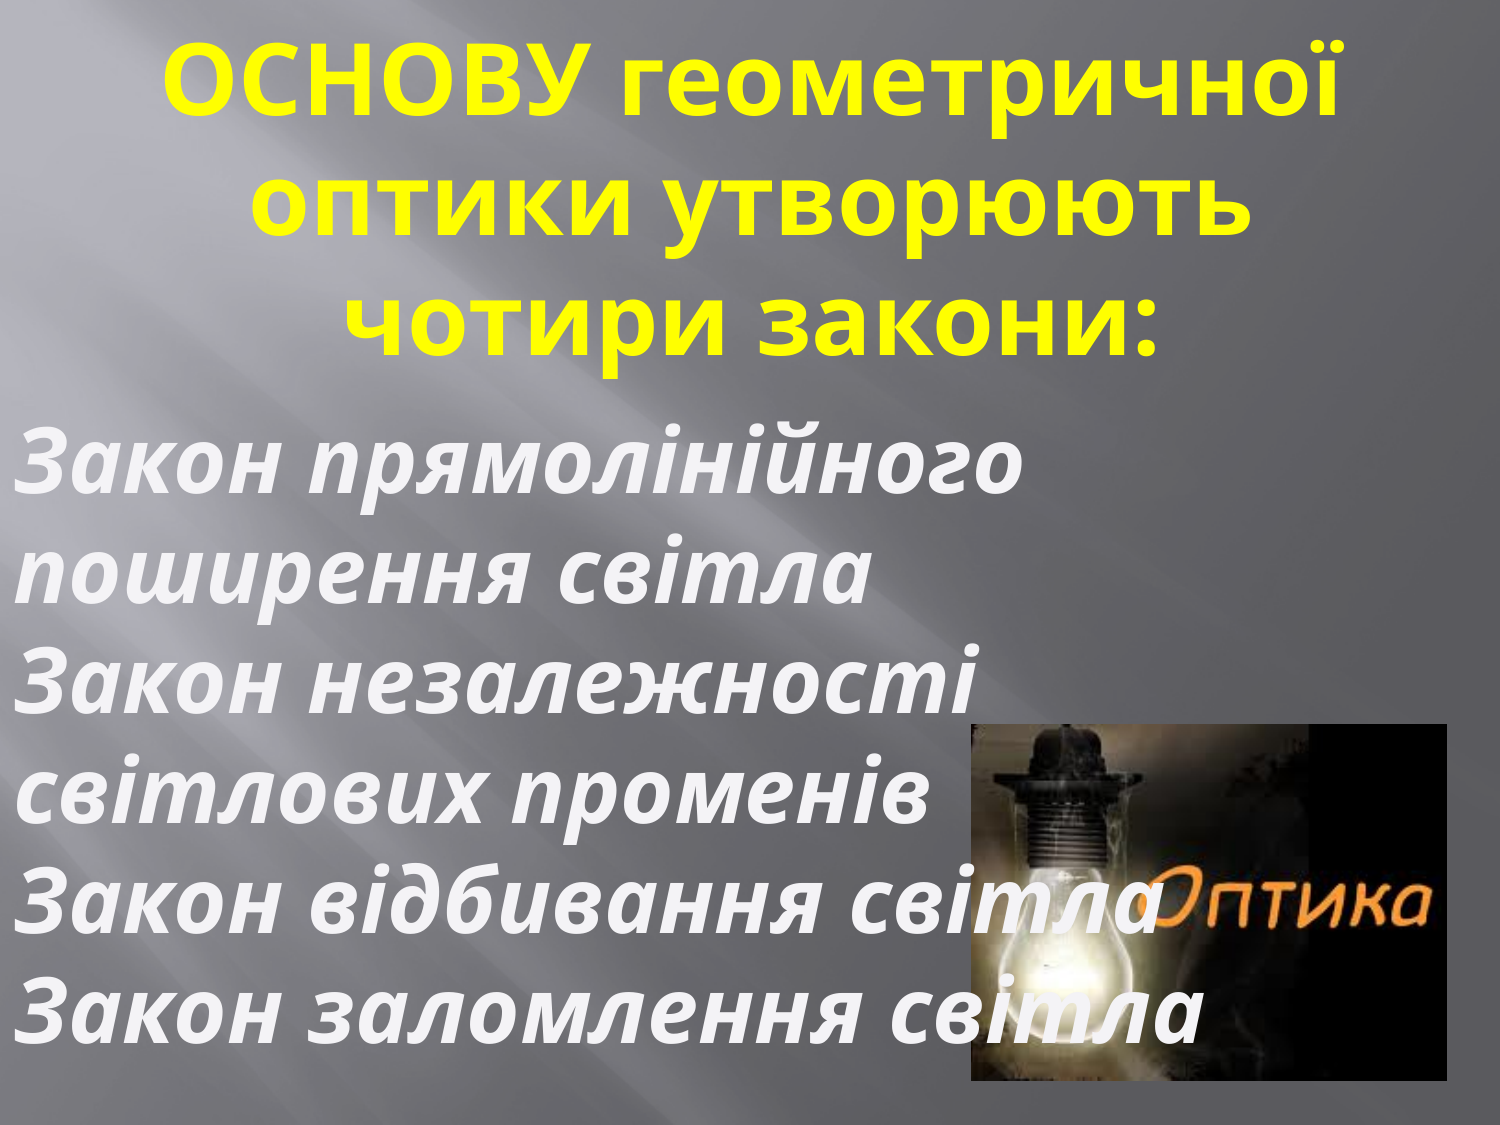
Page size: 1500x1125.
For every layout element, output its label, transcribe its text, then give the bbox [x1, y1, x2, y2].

picture [971, 724, 1448, 1082]
title ОСНОВУ геометричної оптики утворюють чотири закони: [76, 101, 1427, 290]
text_box Закон прямолінійного поширення світла Закон незалежності світлових променів Закон відбивання світла Закон заломлення світла [0, 394, 1429, 1070]
